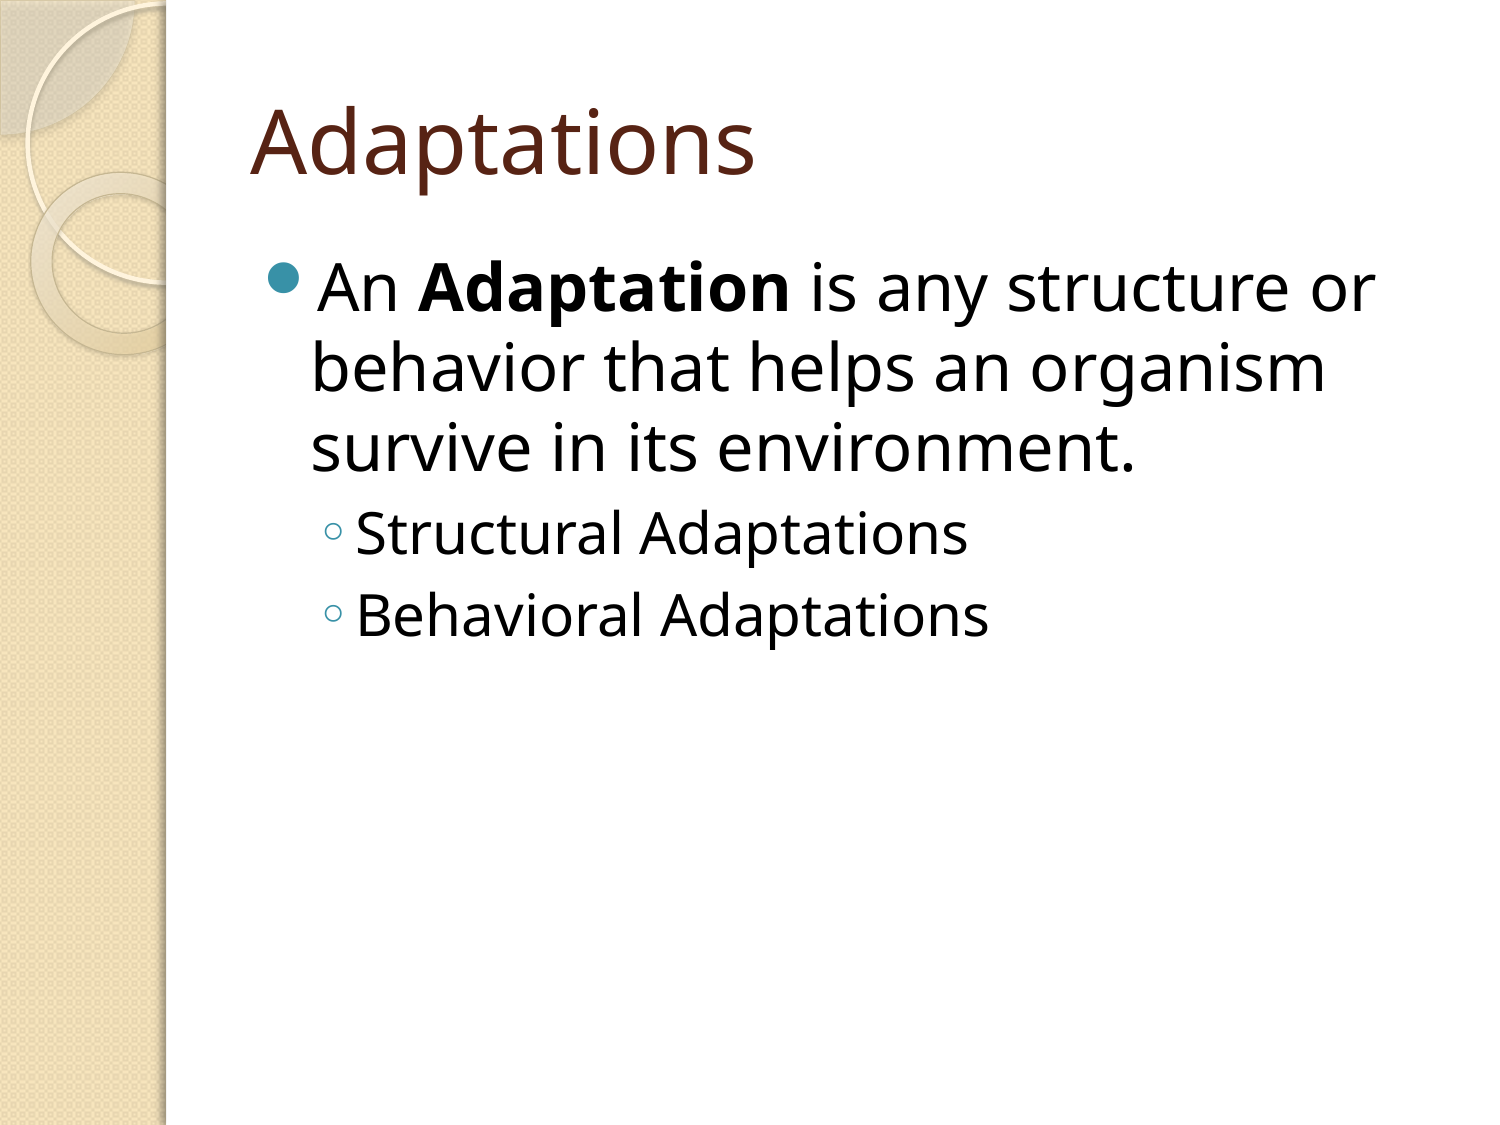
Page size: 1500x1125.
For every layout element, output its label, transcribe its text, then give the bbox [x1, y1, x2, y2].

list An Adaptation is any structure or behavior that helps an organism survive in its environment. Structural Adaptations Behavioral Adaptations [235, 237, 1466, 1025]
title Adaptations [235, 45, 1466, 233]
